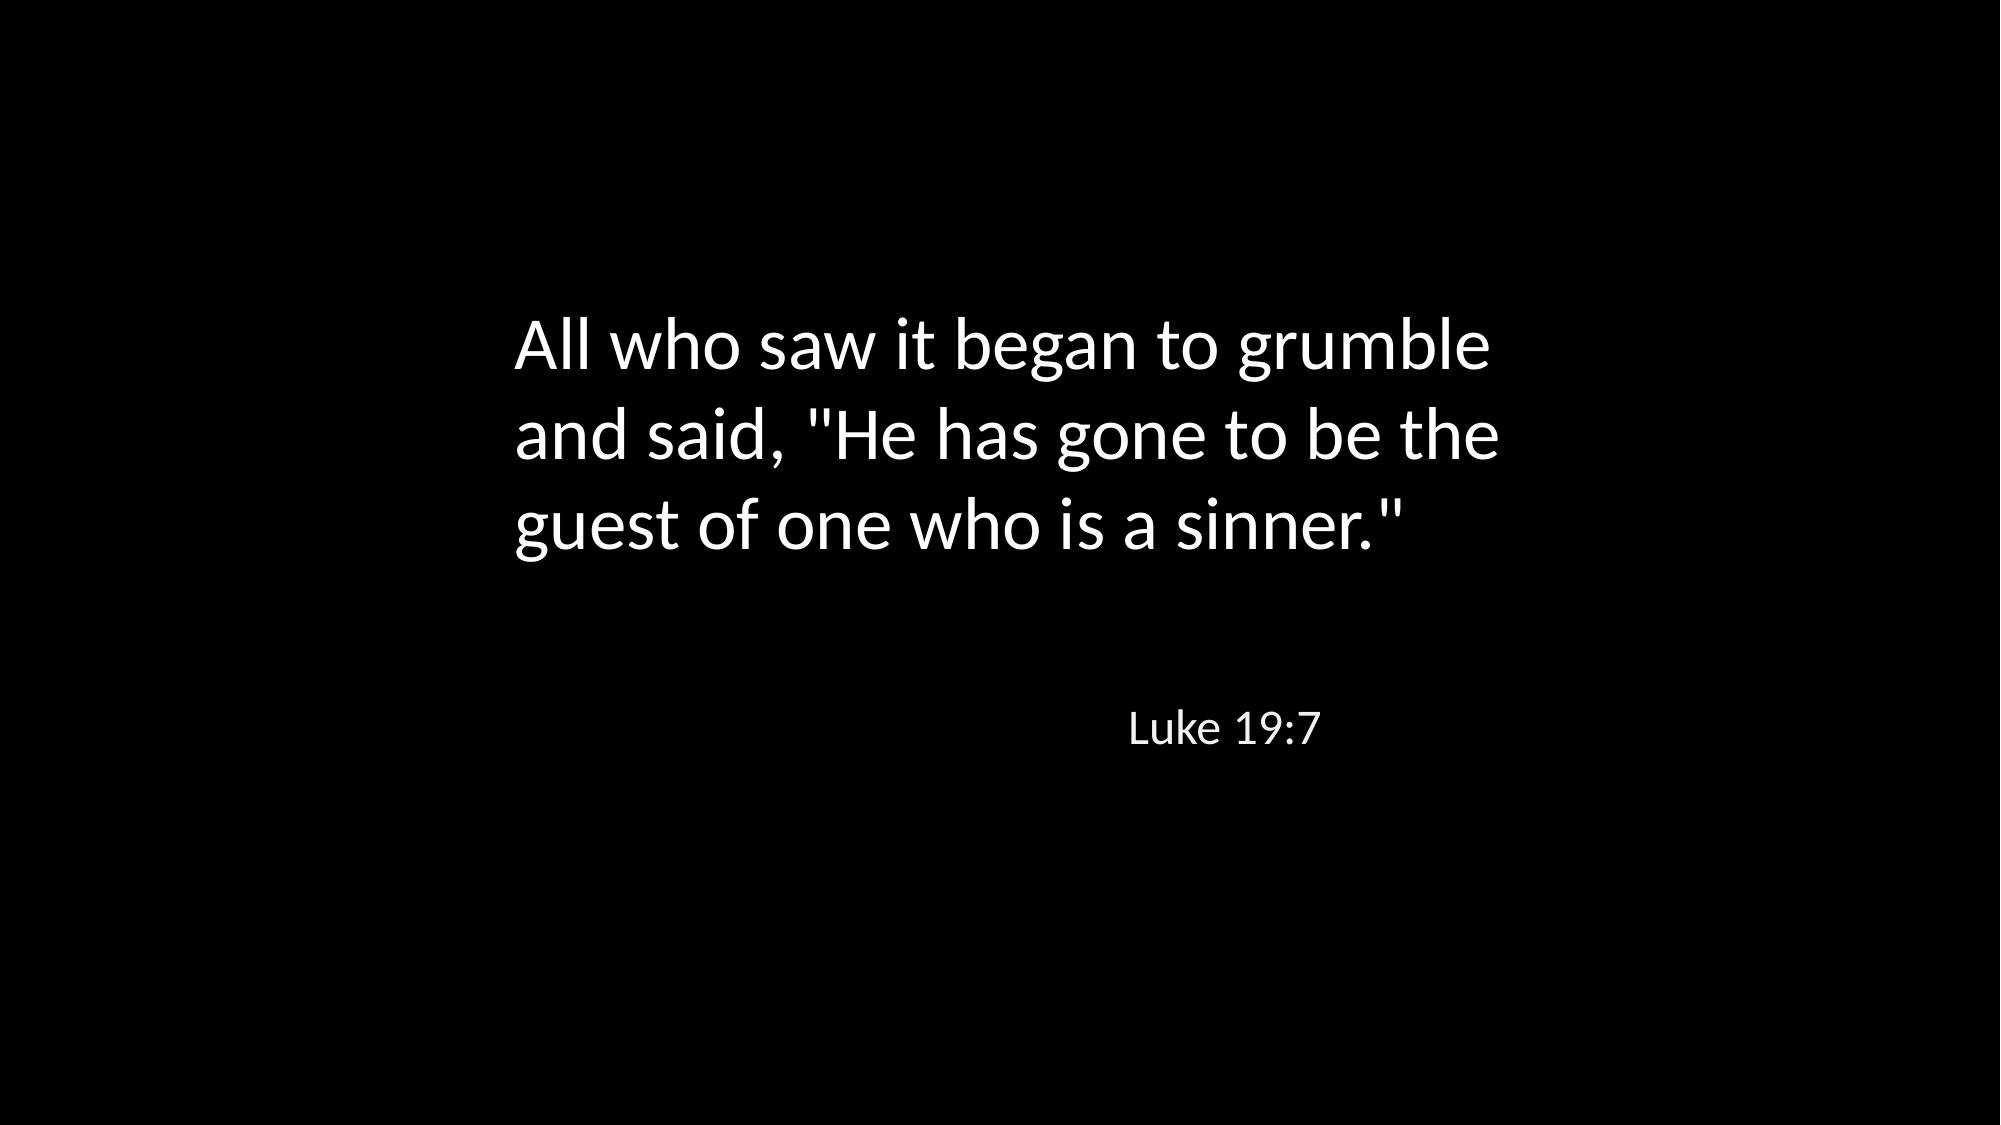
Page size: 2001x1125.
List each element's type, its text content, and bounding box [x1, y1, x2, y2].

text_box All who saw it began to grumble and said, "He has gone to be the guest of one who is a sinner." [500, 287, 1600, 573]
text_box Luke 19:7 [950, 687, 1500, 763]
